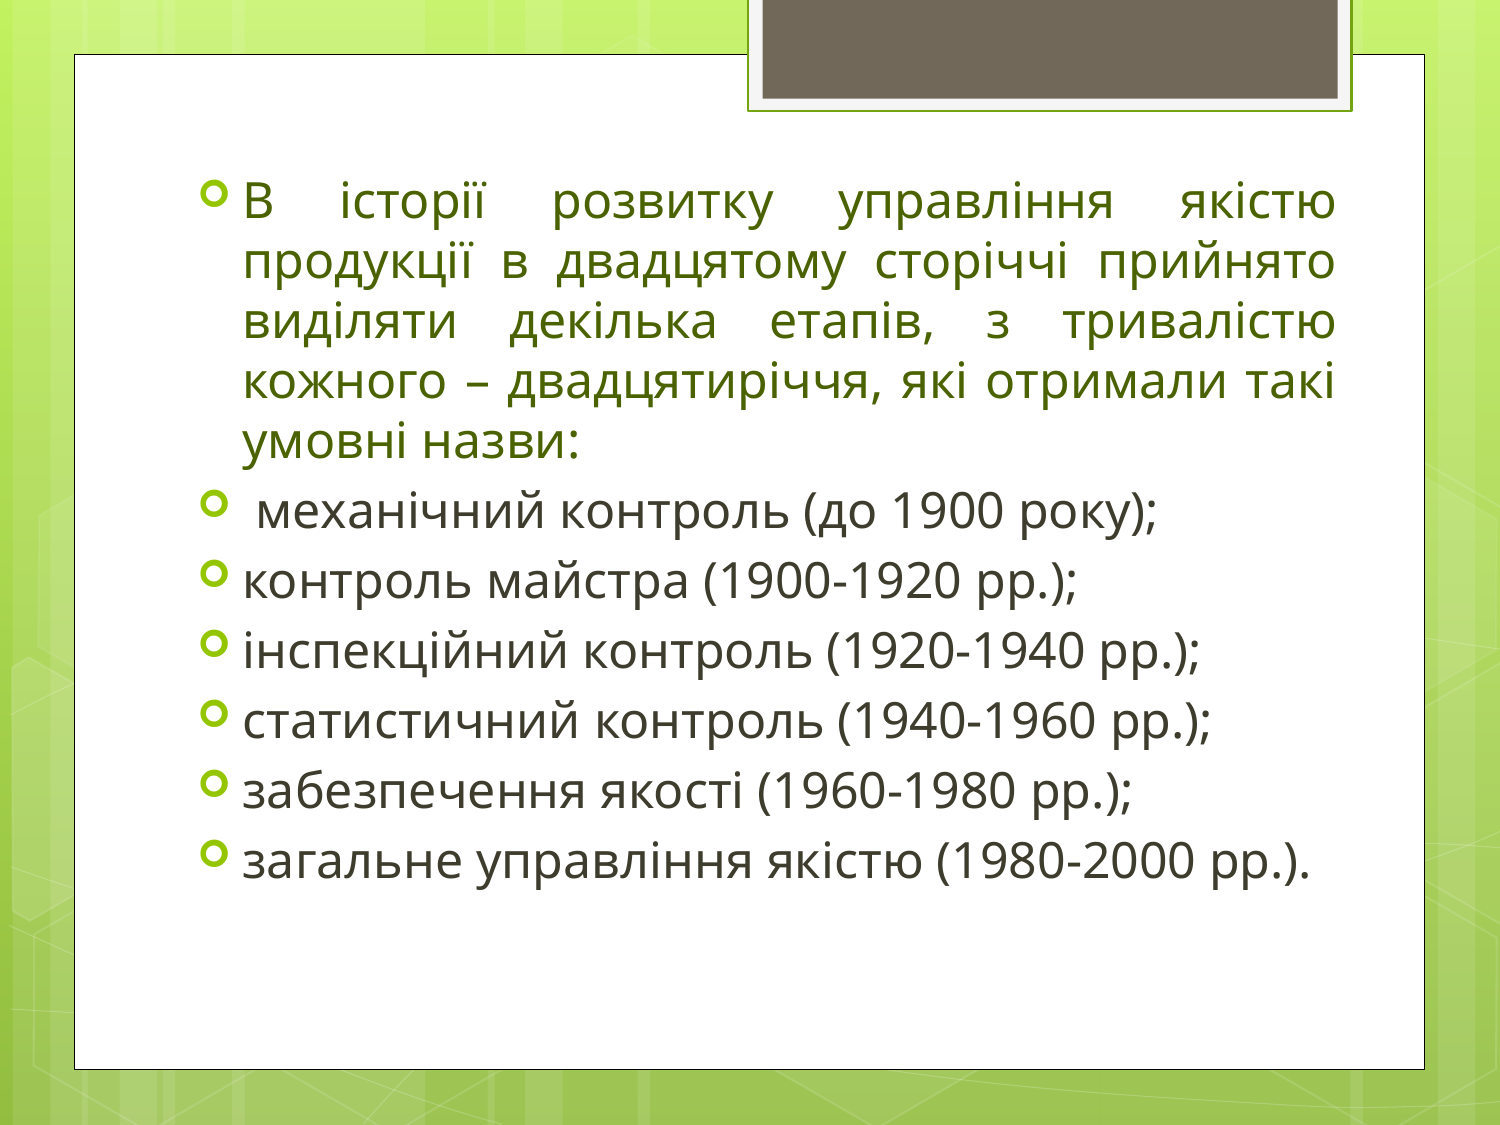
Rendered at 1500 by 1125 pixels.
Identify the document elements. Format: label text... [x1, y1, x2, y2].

list В історії розвитку управління якістю продукції в двадцятому сторіччі прийнято виділяти декілька етапів, з тривалістю кожного – двадцятиріччя, які отримали такі умовні назви: механічний контроль (до 1900 року); контроль майстра (1900-1920 рр.); інспекційний контроль (1920-1940 рр.); статистичний контроль (1940-1960 рр.); забезпечення якості (1960-1980 рр.); загальне управління якістю (1980-2000 рр.). [171, 160, 1353, 957]
